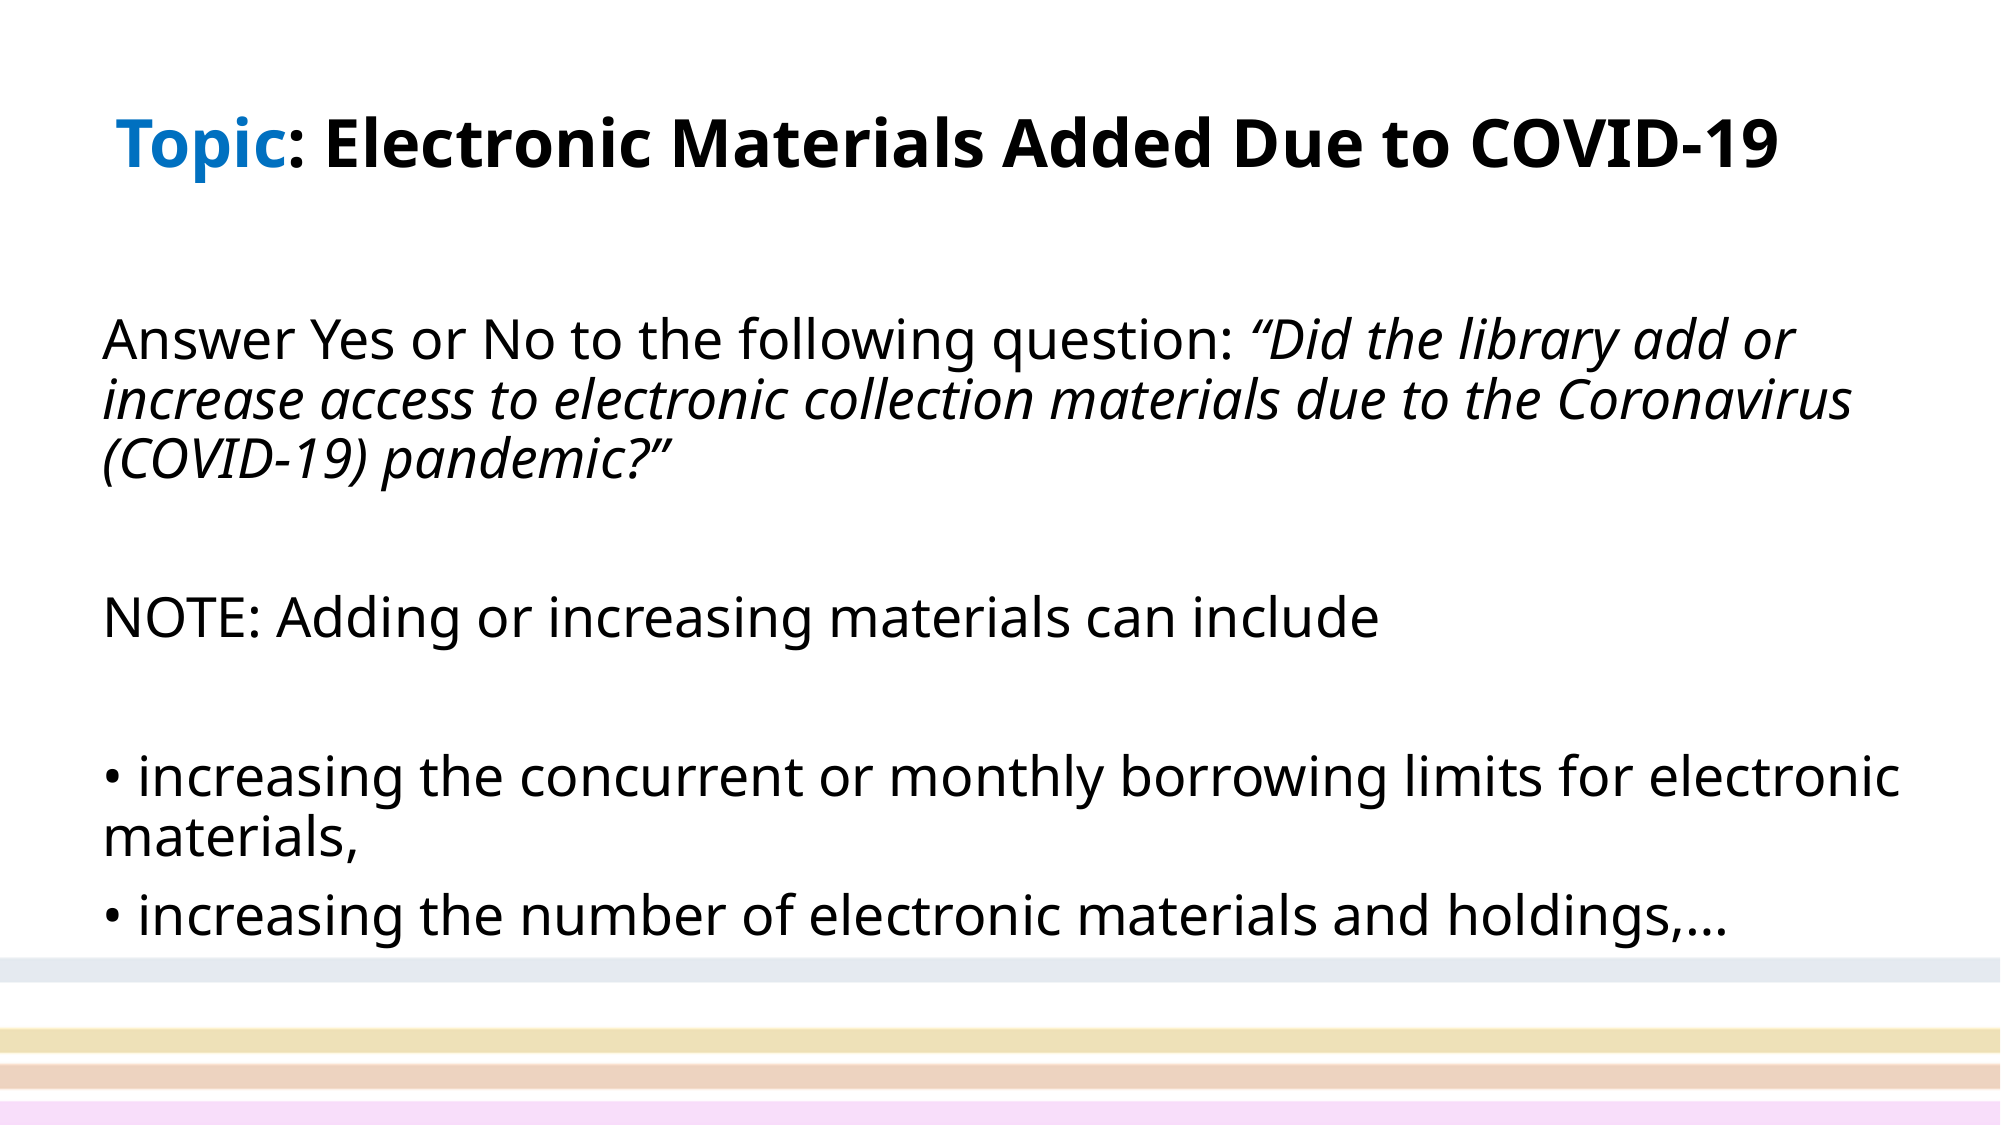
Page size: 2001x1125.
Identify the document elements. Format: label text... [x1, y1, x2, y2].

picture [0, 0, 2001, 1125]
list Answer Yes or No to the following question: “Did the library add or increase access to electronic collection materials due to the Coronavirus (COVID-19) pandemic?” NOTE: Adding or increasing materials can include • increasing the concurrent or monthly borrowing limits for electronic materials, • increasing the number of electronic materials and holdings,… [87, 218, 1932, 961]
title Topic: Electronic Materials Added Due to COVID-19 [68, 74, 1863, 217]
